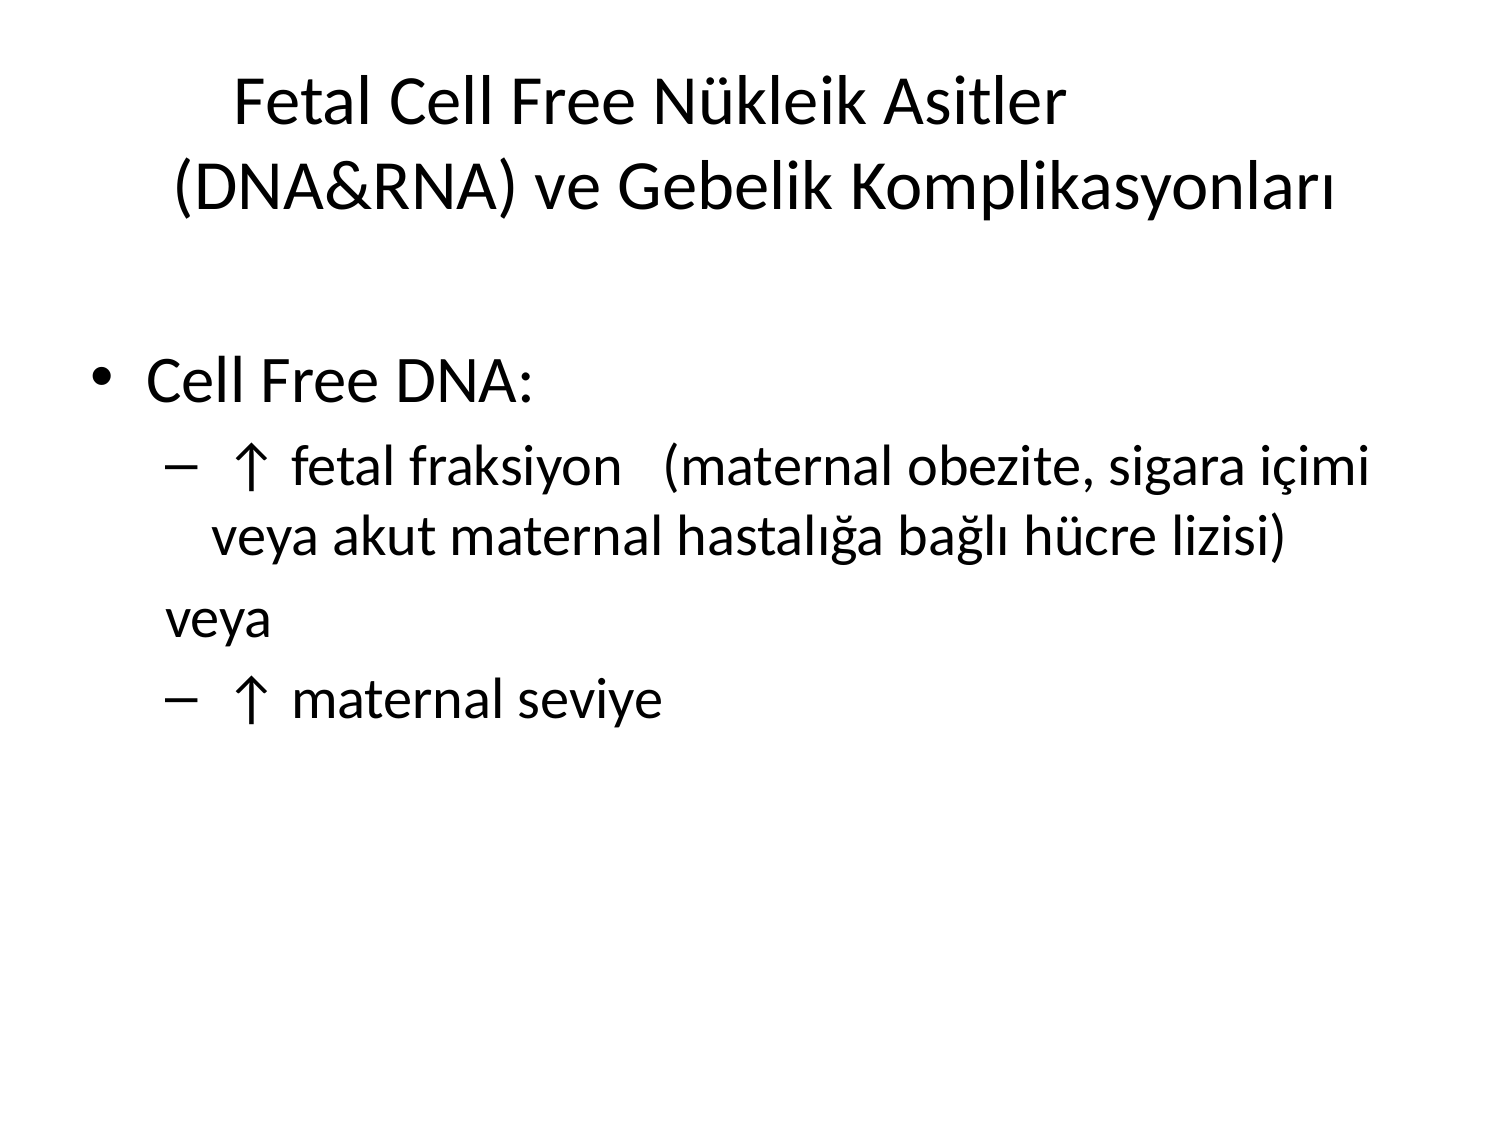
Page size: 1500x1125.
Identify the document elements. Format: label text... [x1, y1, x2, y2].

list Cell Free DNA: ↑ fetal fraksiyon (maternal obezite, sigara içimi veya akut maternal hastalığa bağlı hücre lizisi) veya ↑ maternal seviye [75, 328, 1425, 1005]
title Fetal Cell Free Nükleik Asitler (DNA&RNA) ve Gebelik Komplikasyonları [46, 45, 1465, 233]
